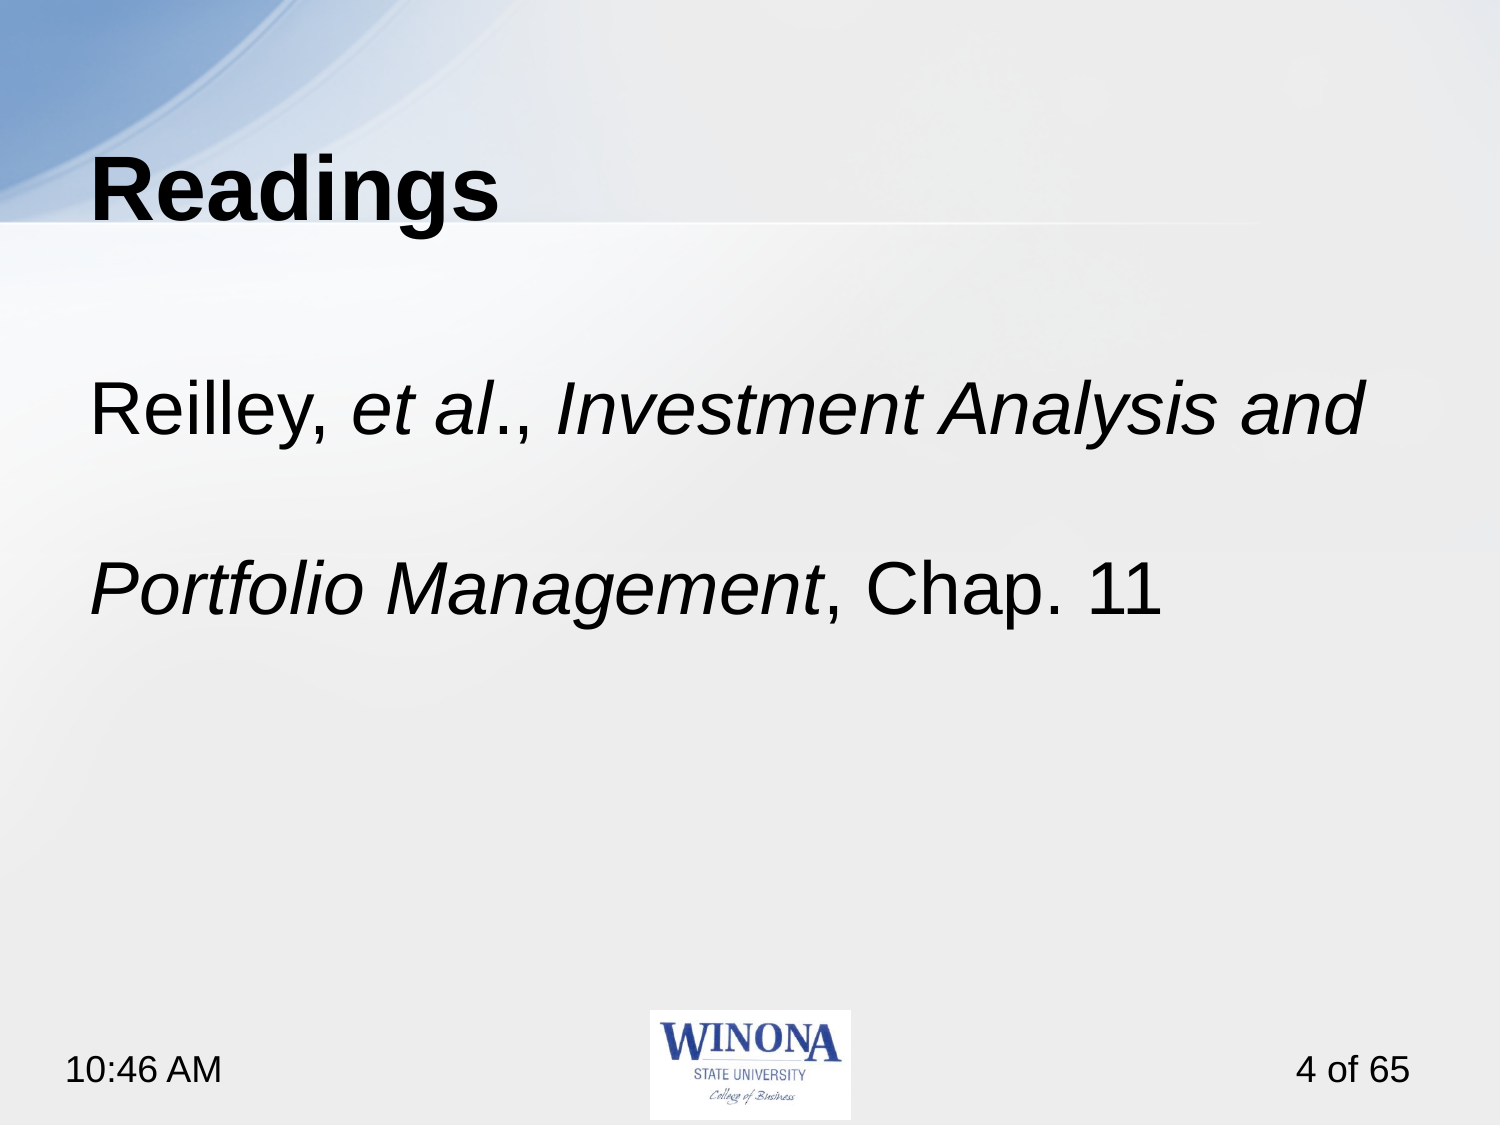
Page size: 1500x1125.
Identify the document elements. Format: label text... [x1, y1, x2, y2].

title Readings [75, 58, 1425, 247]
list Reilley, et al., Investment Analysis and Portfolio Management, Chap. 11 [75, 262, 1426, 1005]
picture [0, 0, 1500, 1125]
